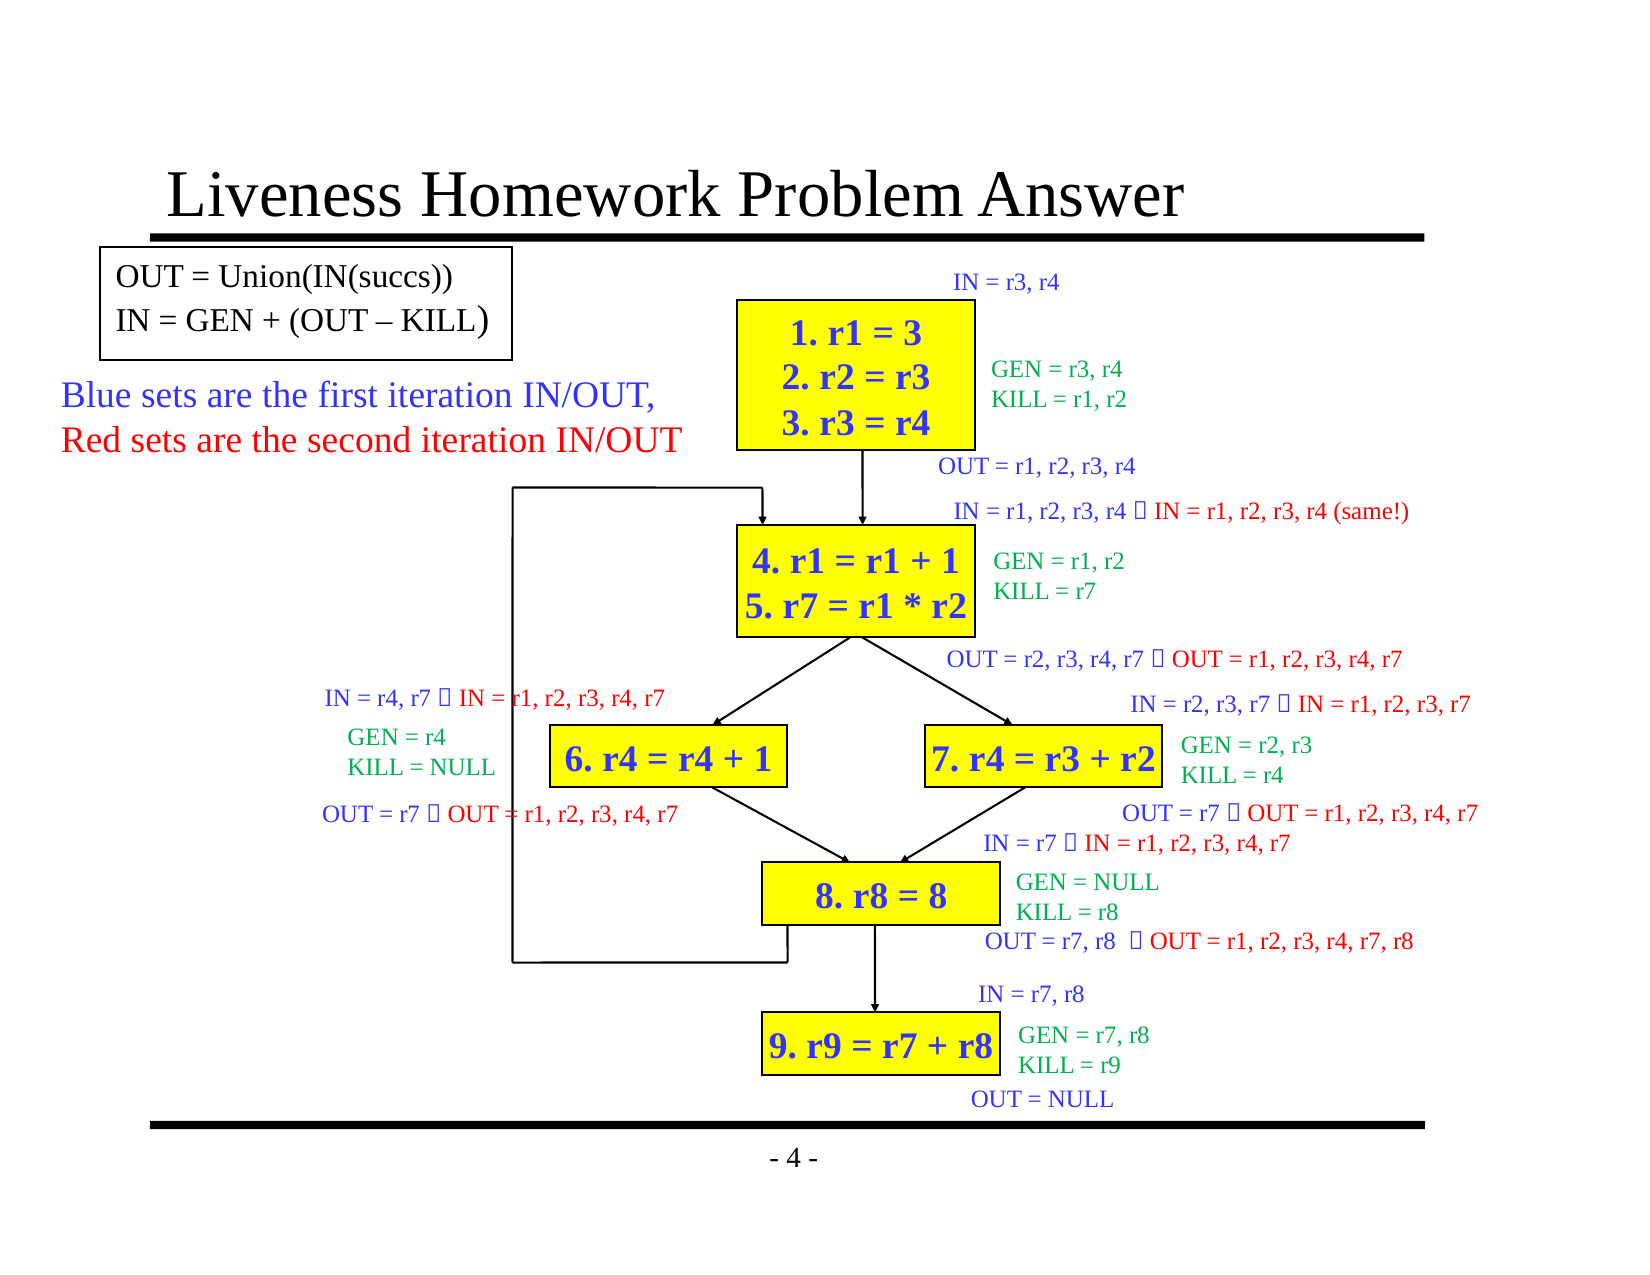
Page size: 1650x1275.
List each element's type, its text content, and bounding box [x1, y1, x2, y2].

text_box GEN = r7, r8 KILL = r9 [1003, 1011, 1165, 1087]
text_box GEN = r2, r3 KILL = r4 [1165, 725, 1328, 789]
text_box 7. r4 = r3 + r2 [924, 724, 1163, 788]
text_box GEN = NULL KILL = r8 [1001, 865, 1176, 917]
text_box GEN = r3, r4 KILL = r1, r2 [976, 345, 1143, 420]
text_box 4. r1 = r1 + 1 5. r7 = r1 * r2 [737, 525, 975, 638]
text_box OUT = r7, r8  OUT = r1, r2, r3, r4, r7, r8 [970, 917, 1429, 962]
text_box OUT = r2, r3, r4, r7  OUT = r1, r2, r3, r4, r7 [931, 635, 1418, 680]
title Liveness Homework Problem Answer [150, 137, 1475, 239]
text_box Blue sets are the first iteration IN/OUT, Red sets are the second iteration IN/OUT [46, 362, 699, 467]
text_box [870, 924, 880, 1013]
text_box IN = r4, r7  IN = r1, r2, r3, r4, r7 [309, 673, 681, 719]
text_box [99, 247, 513, 360]
text_box GEN = r4 KILL = NULL [332, 719, 512, 788]
text_box 9. r9 = r7 + r8 [762, 1012, 1000, 1075]
text_box 1. r1 = 3 2. r2 = r3 3. r3 = r4 [737, 299, 975, 450]
text_box [858, 449, 867, 526]
text_box IN = r3, r4 [938, 258, 1075, 303]
text_box OUT = r7  OUT = r1, r2, r3, r4, r7 [307, 790, 694, 836]
text_box IN = r2, r3, r7  IN = r1, r2, r3, r7 [1115, 679, 1487, 725]
text_box IN = r1, r2, r3, r4  IN = r1, r2, r3, r4 (same!) [938, 487, 1425, 533]
text_box OUT = NULL [955, 1075, 1130, 1120]
text_box [758, 487, 767, 526]
text_box IN = r7  IN = r1, r2, r3, r4, r7 [968, 819, 1306, 865]
text_box [712, 637, 851, 725]
text_box OUT = r1, r2, r3, r4 [923, 442, 1151, 487]
text_box IN = r7, r8 [963, 970, 1100, 1015]
text_box 8. r8 = 8 [762, 862, 1000, 925]
text_box [935, 680, 1013, 725]
text_box GEN = r1, r2 KILL = r7 [978, 537, 1140, 612]
text_box [900, 821, 968, 863]
text_box 6. r4 = r4 + 1 [549, 724, 788, 788]
text_box OUT = r7  OUT = r1, r2, r3, r4, r7 [1107, 789, 1494, 834]
text_box [712, 787, 850, 863]
